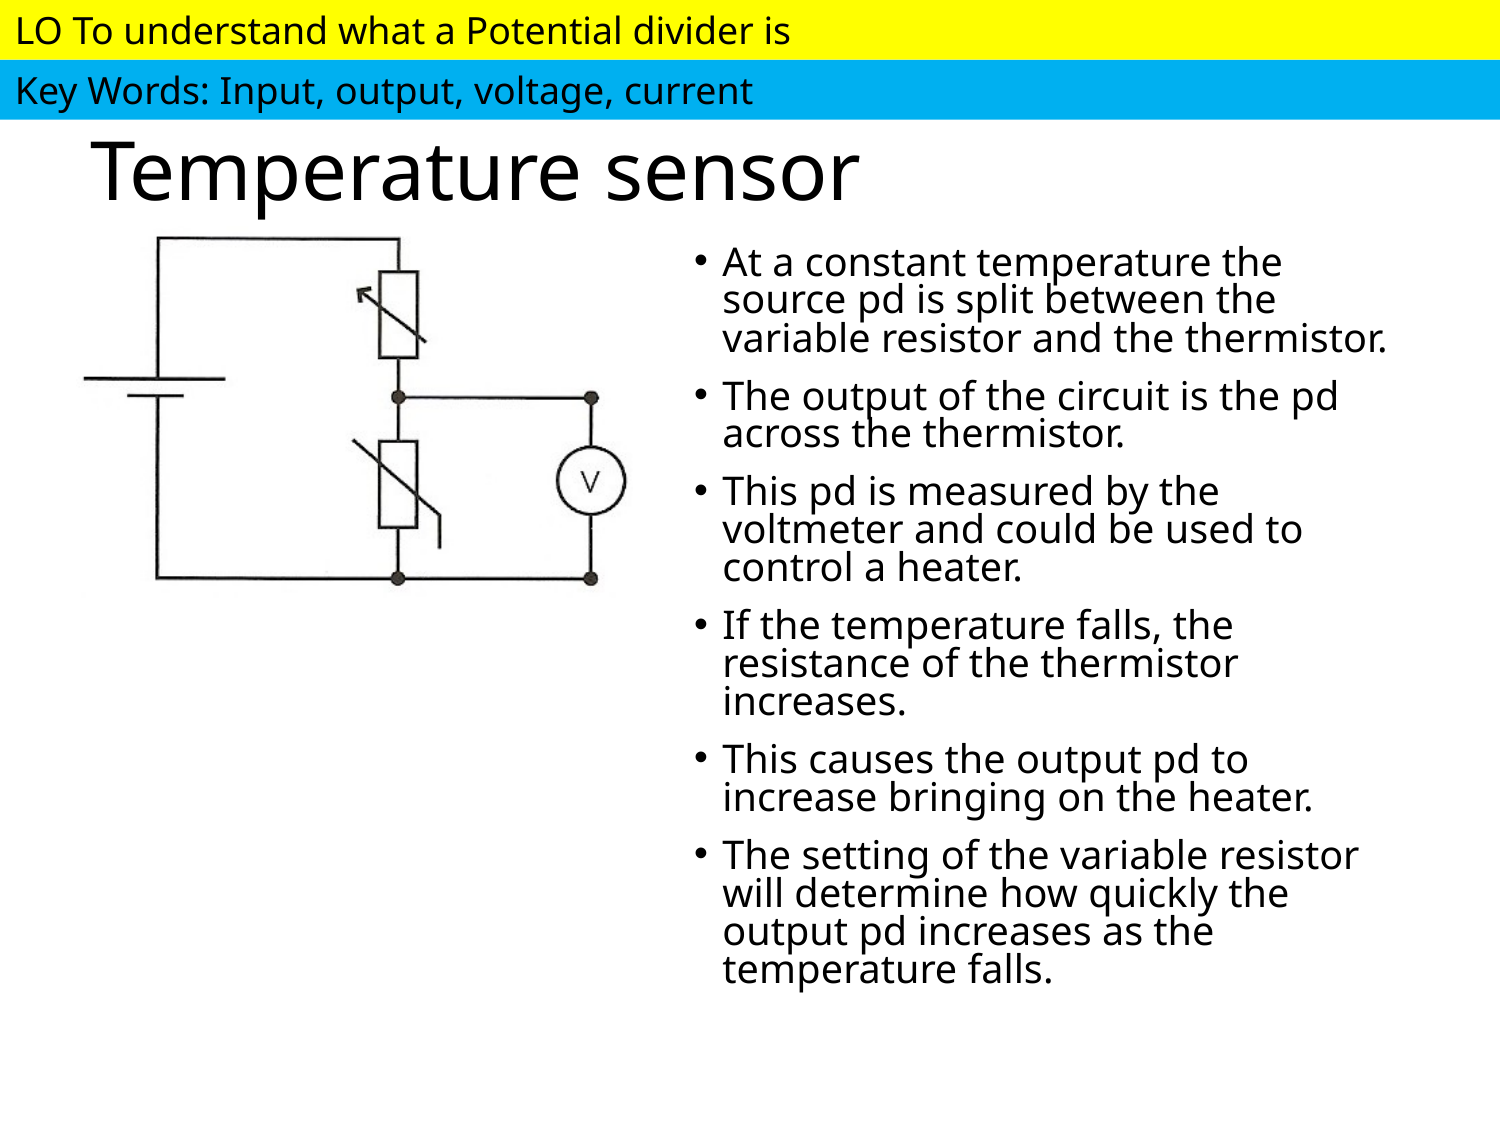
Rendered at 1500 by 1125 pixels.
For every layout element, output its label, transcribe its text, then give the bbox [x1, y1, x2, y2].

list At a constant temperature the source pd is split between the variable resistor and the thermistor. The output of the circuit is the pd across the thermistor. This pd is measured by the voltmeter and could be used to control a heater. If the temperature falls, the resistance of the thermistor increases. This causes the output pd to increase bringing on the heater. The setting of the variable resistor will determine how quickly the output pd increases as the temperature falls. [679, 238, 1425, 1000]
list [76, 226, 632, 598]
title Temperature sensor [75, 122, 1425, 227]
